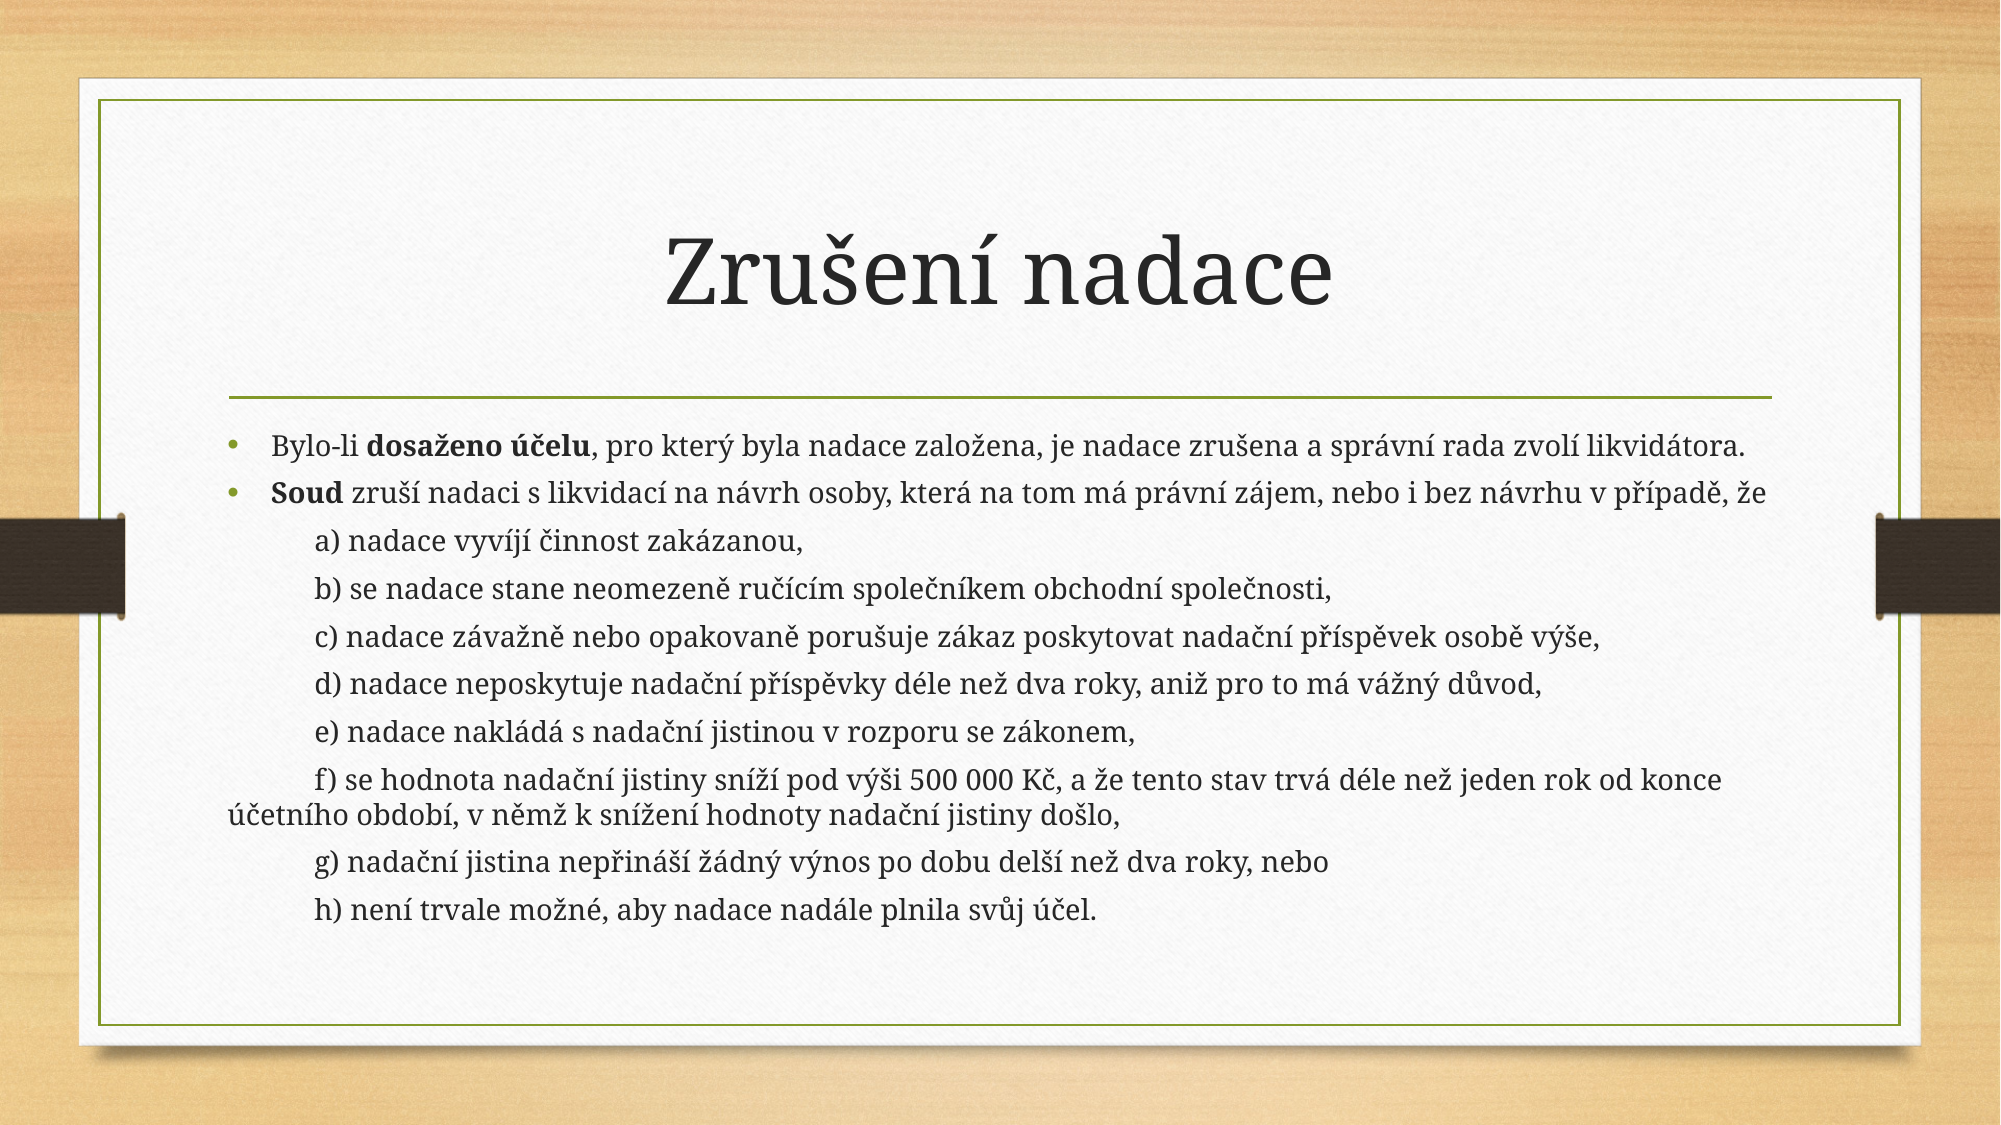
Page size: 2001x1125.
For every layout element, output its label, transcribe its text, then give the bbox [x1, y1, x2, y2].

title Zrušení nadace [212, 161, 1788, 375]
picture [0, 0, 2001, 1125]
list Bylo-li dosaženo účelu, pro který byla nadace založena, je nadace zrušena a správní rada zvolí likvidátora. Soud zruší nadaci s likvidací na návrh osoby, která na tom má právní zájem, nebo i bez návrhu v případě, že a) nadace vyvíjí činnost zakázanou, b) se nadace stane neomezeně ručícím společníkem obchodní společnosti, c) nadace závažně nebo opakovaně porušuje zákaz poskytovat nadační příspěvek osobě výše, d) nadace neposkytuje nadační příspěvky déle než dva roky, aniž pro to má vážný důvod, e) nadace nakládá s nadační jistinou v rozporu se zákonem, f) se hodnota nadační jistiny sníží pod výši 500 000 Kč, a že tento stav trvá déle než jeden rok od konce účetního období, v němž k snížení hodnoty nadační jistiny došlo, g) nadační jistina nepřináší žádný výnos po dobu delší než dva roky, nebo h) není trvale možné, aby nadace nadále plnila svůj účel. [212, 419, 1788, 964]
